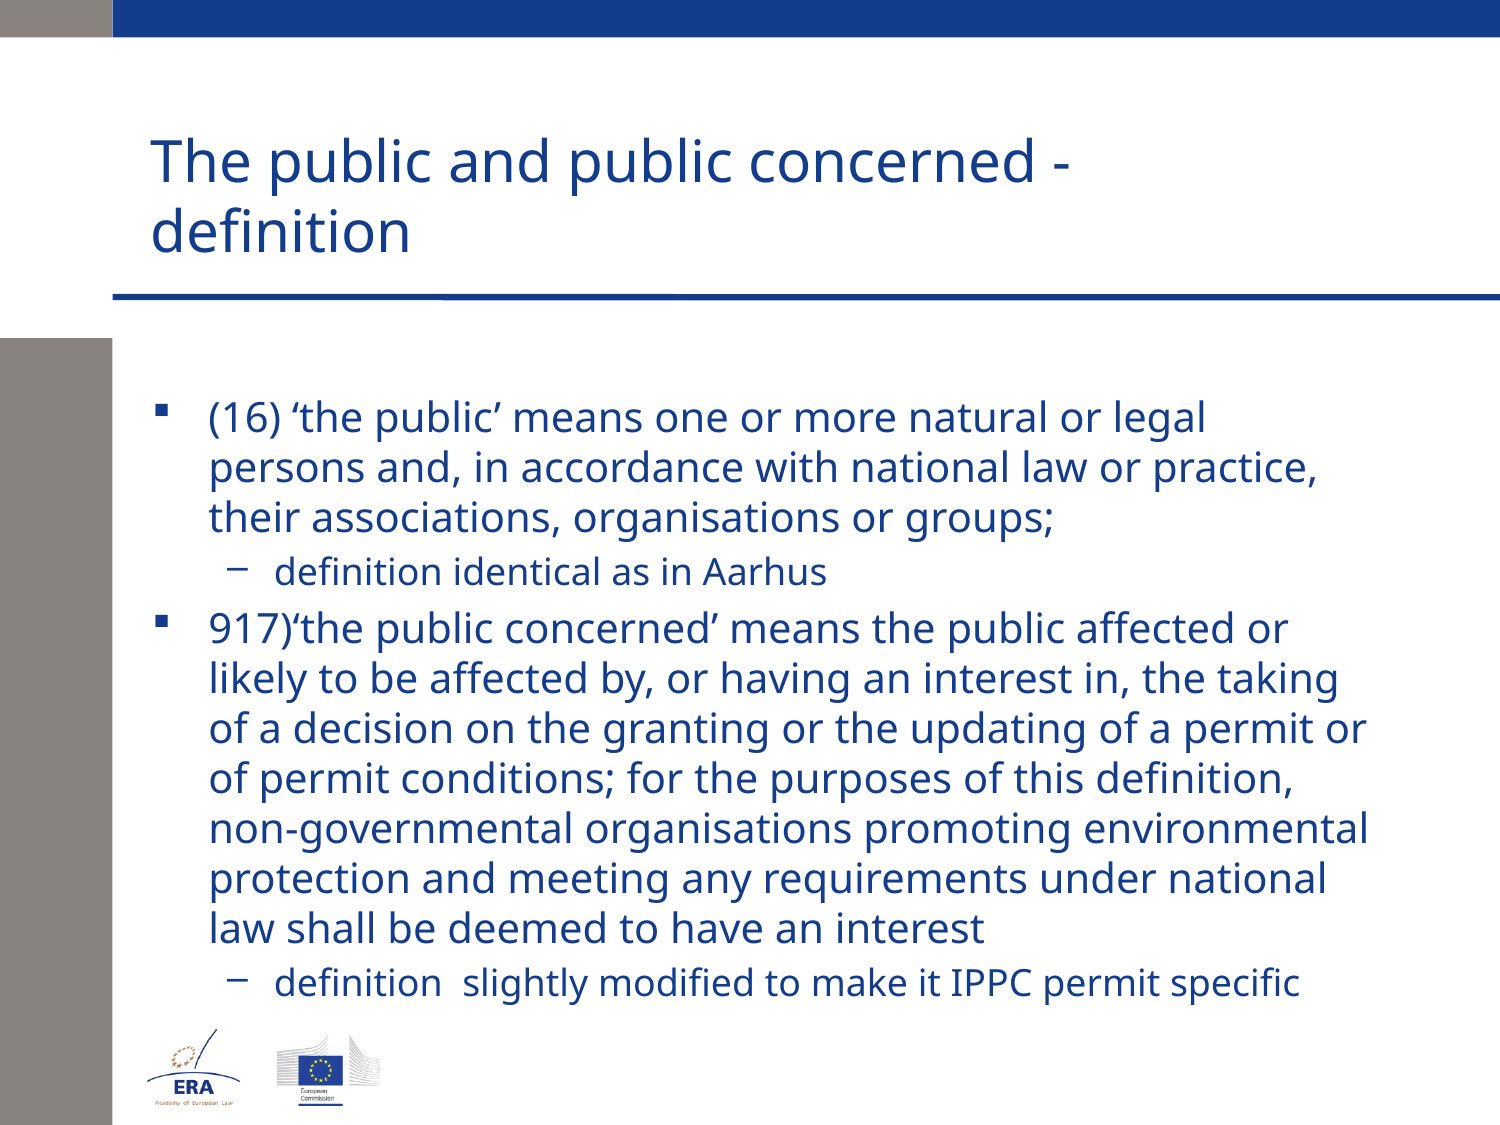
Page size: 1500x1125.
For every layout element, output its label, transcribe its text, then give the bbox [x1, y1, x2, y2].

title The public and public concerned - definition [135, 125, 1236, 264]
picture [277, 1034, 380, 1106]
picture [147, 1029, 240, 1106]
list (16) ‘the public’ means one or more natural or legal persons and, in accordance with national law or practice, their associations, organisations or groups; definition identical as in Aarhus 917)‘the public concerned’ means the public affected or likely to be affected by, or having an interest in, the taking of a decision on the granting or the updating of a permit or of permit conditions; for the purposes of this definition, non-governmental organisations promoting environmental protection and meeting any requirements under national law shall be deemed to have an interest definition slightly modified to make it IPPC permit specific [136, 324, 1388, 1001]
